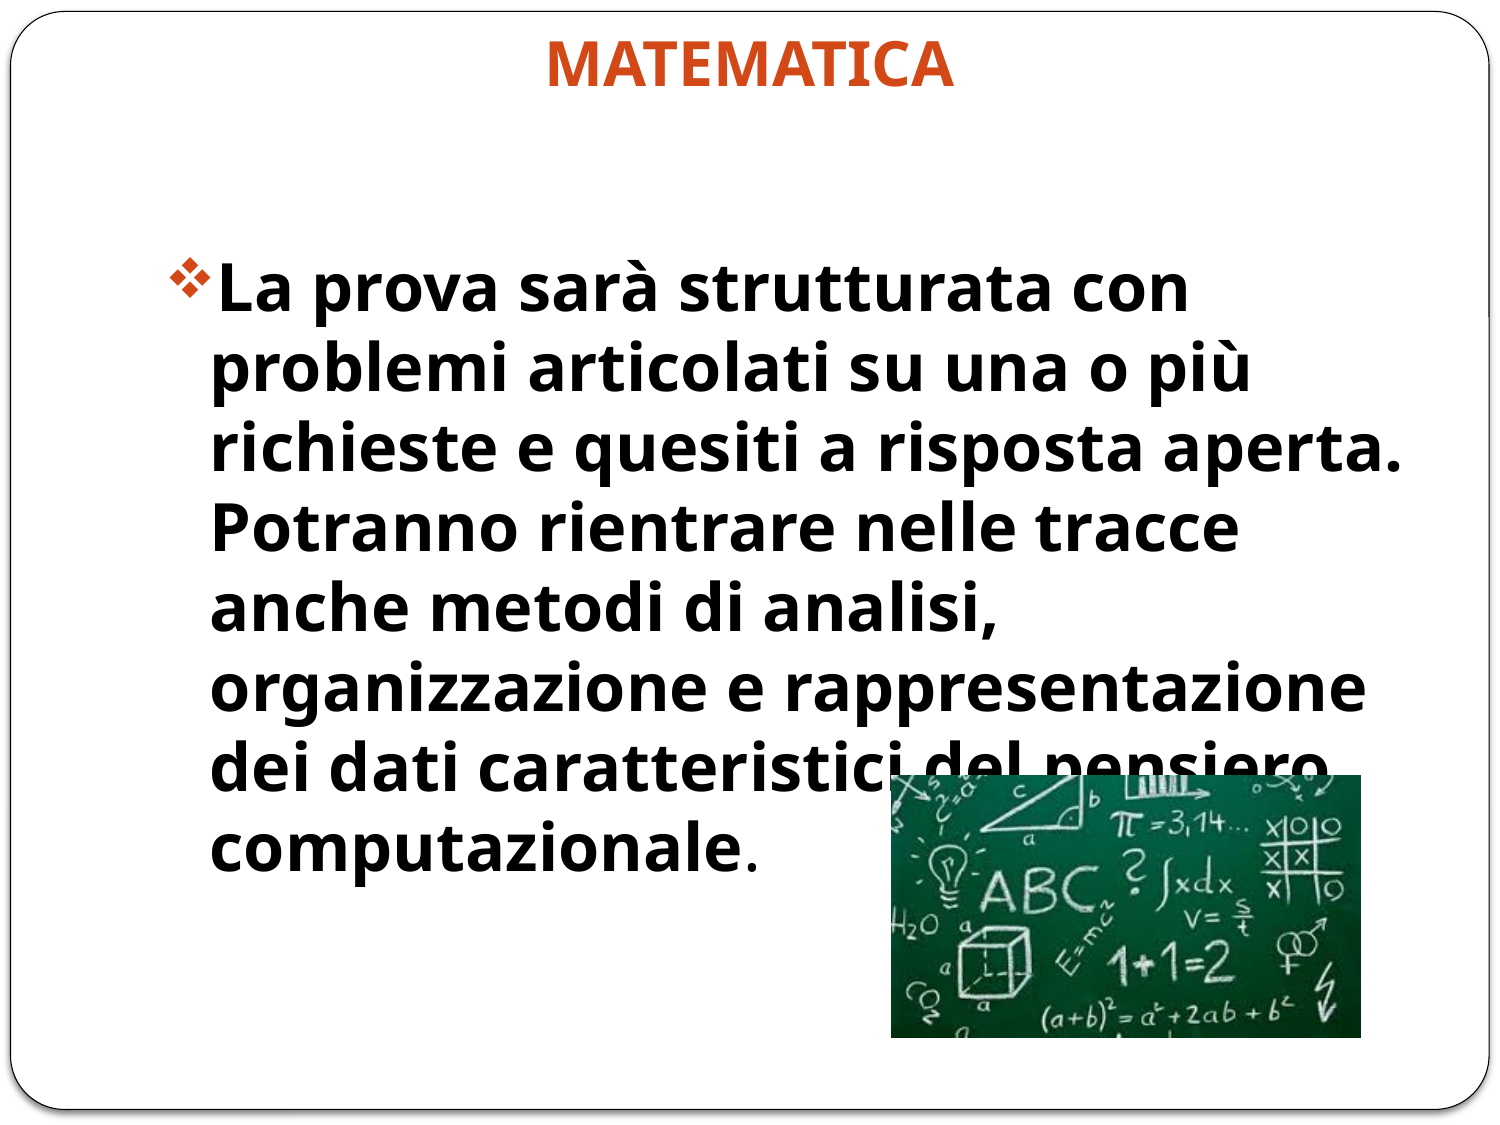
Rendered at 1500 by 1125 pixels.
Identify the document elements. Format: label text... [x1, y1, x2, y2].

picture [891, 774, 1361, 1038]
text_box MATEMATICA [0, 0, 1500, 114]
list La prova sarà strutturata con problemi articolati su una o più richieste e quesiti a risposta aperta. Potranno rientrare nelle tracce anche metodi di analisi, organizzazione e rappresentazione dei dati caratteristici del pensiero computazionale. [150, 237, 1425, 988]
